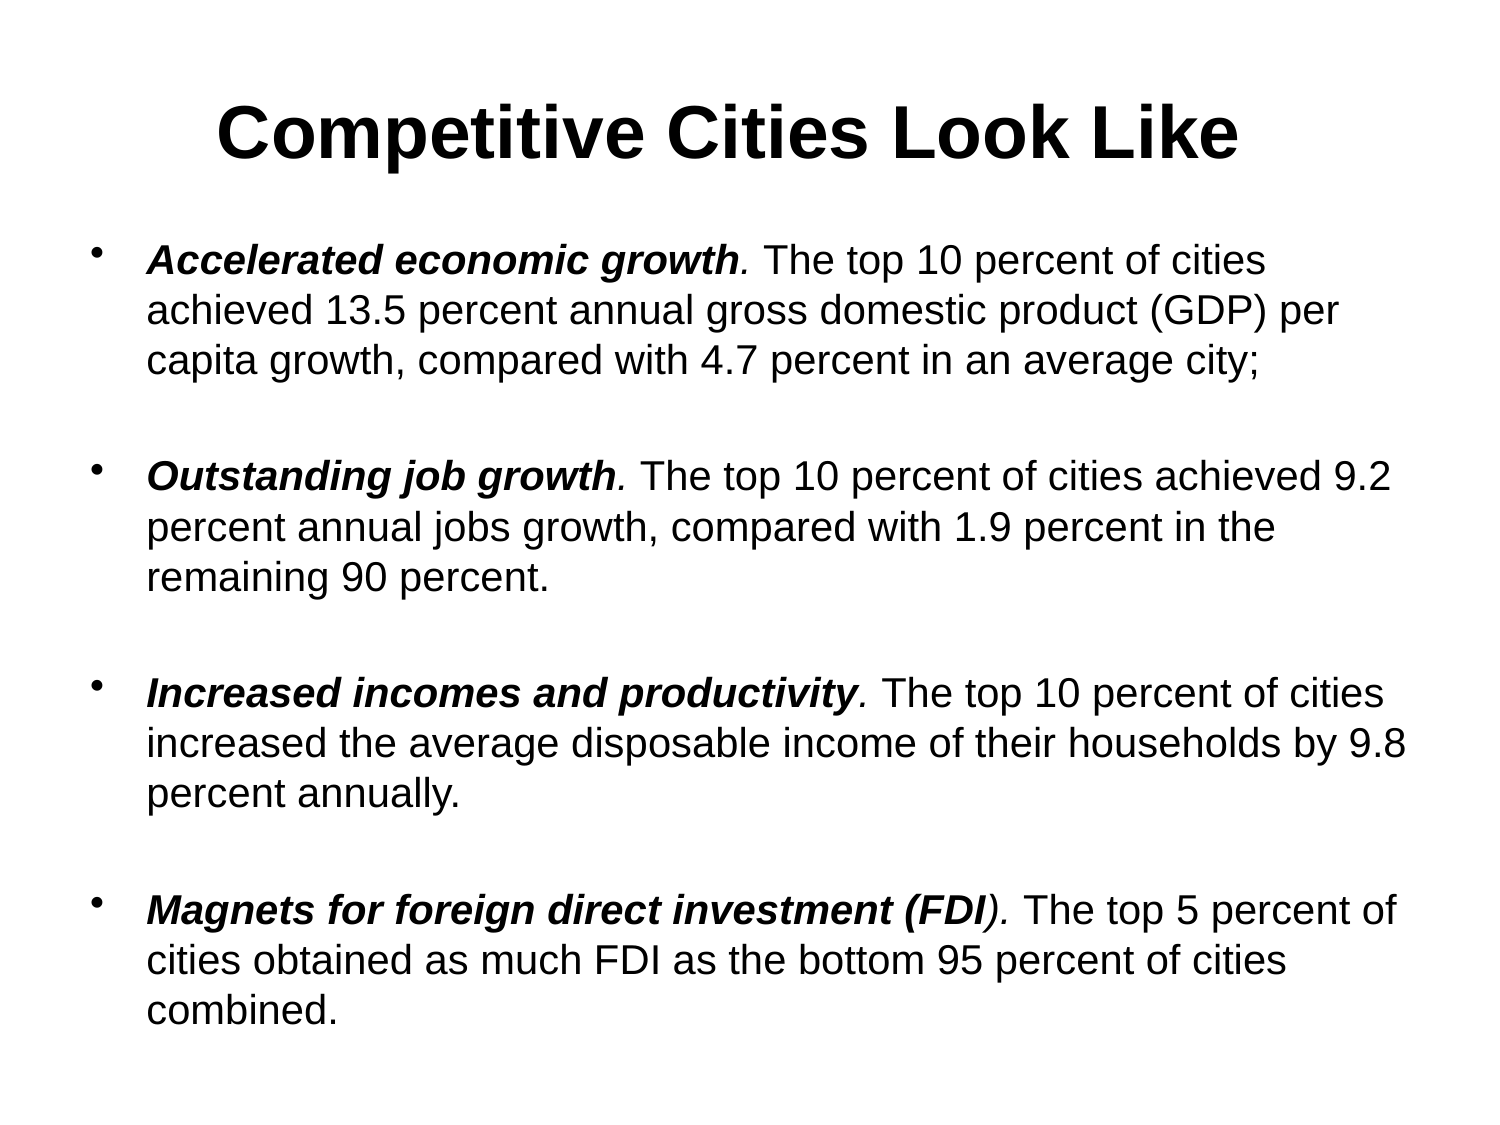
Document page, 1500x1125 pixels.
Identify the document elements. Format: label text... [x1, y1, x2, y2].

list Accelerated economic growth. The top 10 percent of cities achieved 13.5 percent annual gross domestic product (GDP) per capita growth, compared with 4.7 percent in an average city; Outstanding job growth. The top 10 percent of cities achieved 9.2 percent annual jobs growth, compared with 1.9 percent in the remaining 90 percent. Increased incomes and productivity. The top 10 percent of cities increased the average disposable income of their households by 9.8 percent annually. Magnets for foreign direct investment (FDI). The top 5 percent of cities obtained as much FDI as the bottom 95 percent of cities combined. [74, 224, 1426, 1063]
title Competitive Cities Look Like [74, 44, 1426, 213]
